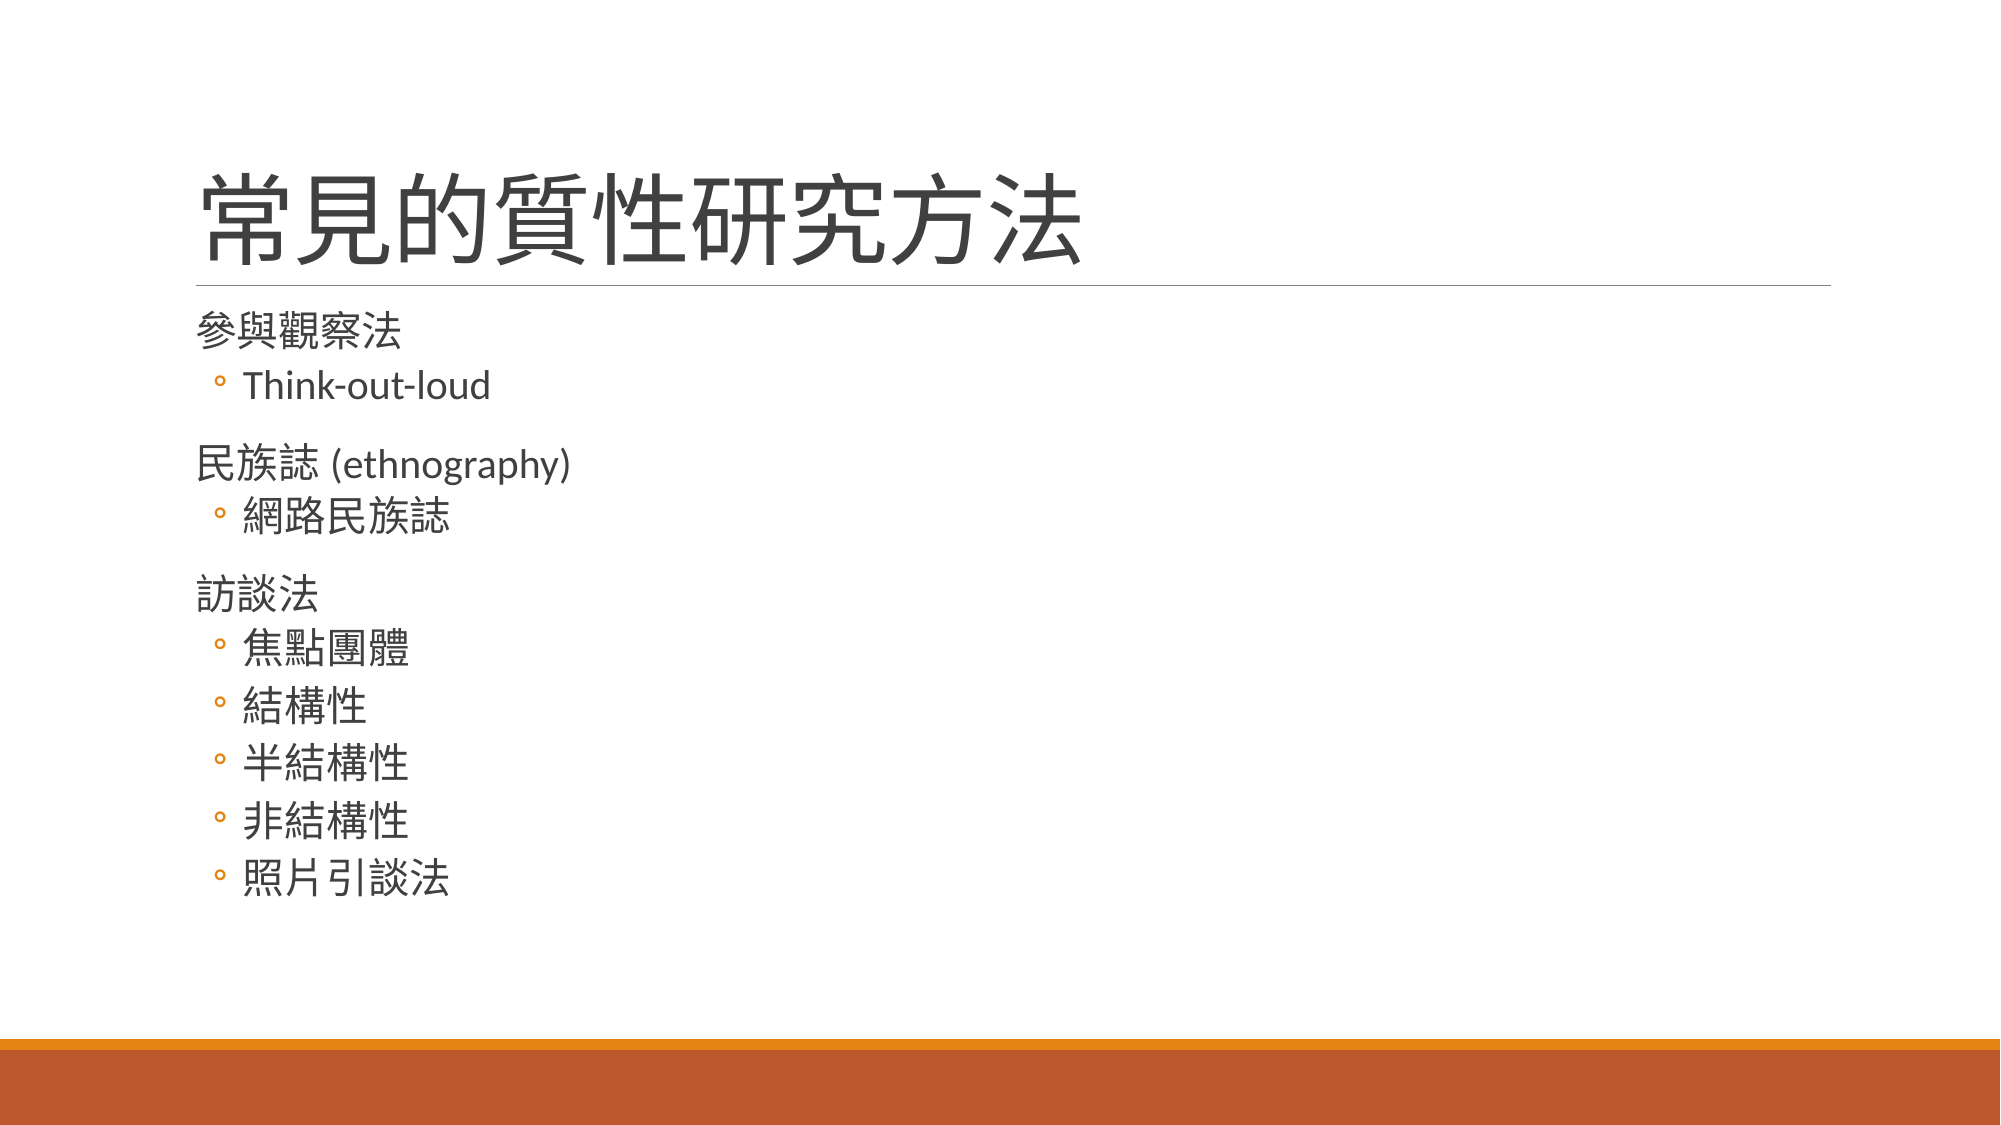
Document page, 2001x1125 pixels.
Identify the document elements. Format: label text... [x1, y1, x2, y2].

title 常見的質性研究方法 [180, 47, 1830, 285]
list 參與觀察法 Think-out-loud 民族誌(ethnography) 網路民族誌 訪談法 焦點團體 結構性 半結構性 非結構性 照片引談法 [180, 302, 1830, 963]
